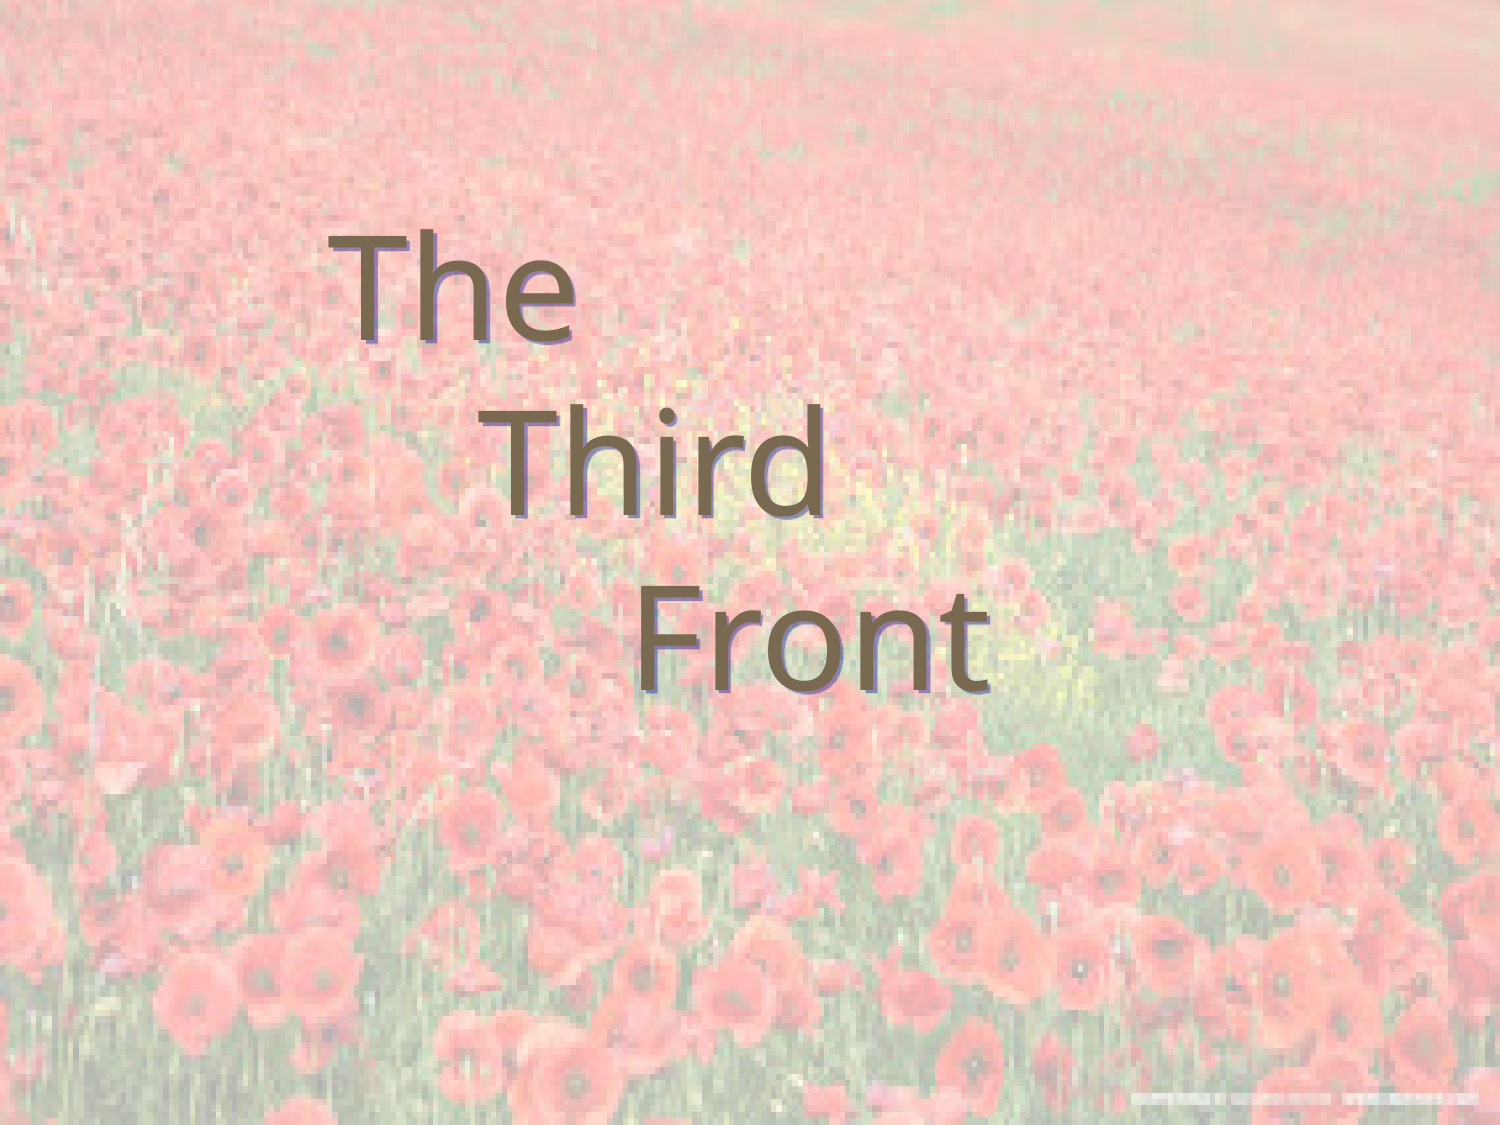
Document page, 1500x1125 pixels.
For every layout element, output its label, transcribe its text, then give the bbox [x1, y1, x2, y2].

title The Third Front [312, 187, 1138, 863]
